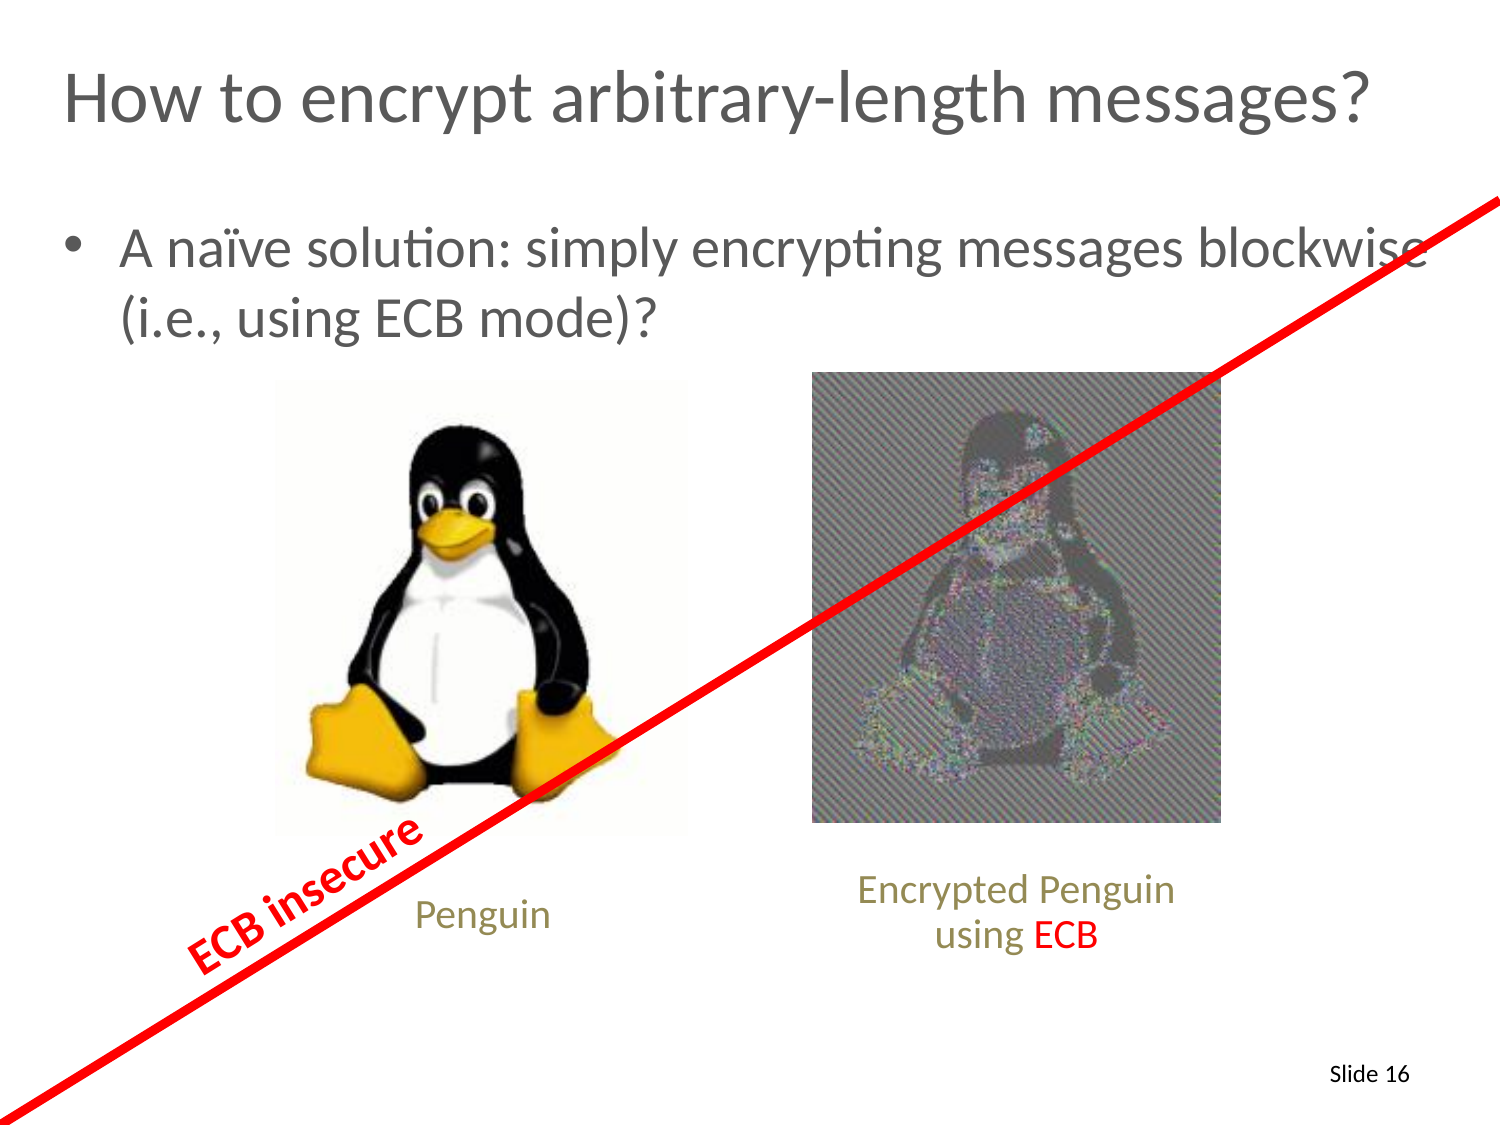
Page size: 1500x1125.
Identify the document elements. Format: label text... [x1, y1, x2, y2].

title How to encrypt arbitrary-length messages? [48, 40, 1457, 172]
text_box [0, 199, 1500, 1125]
